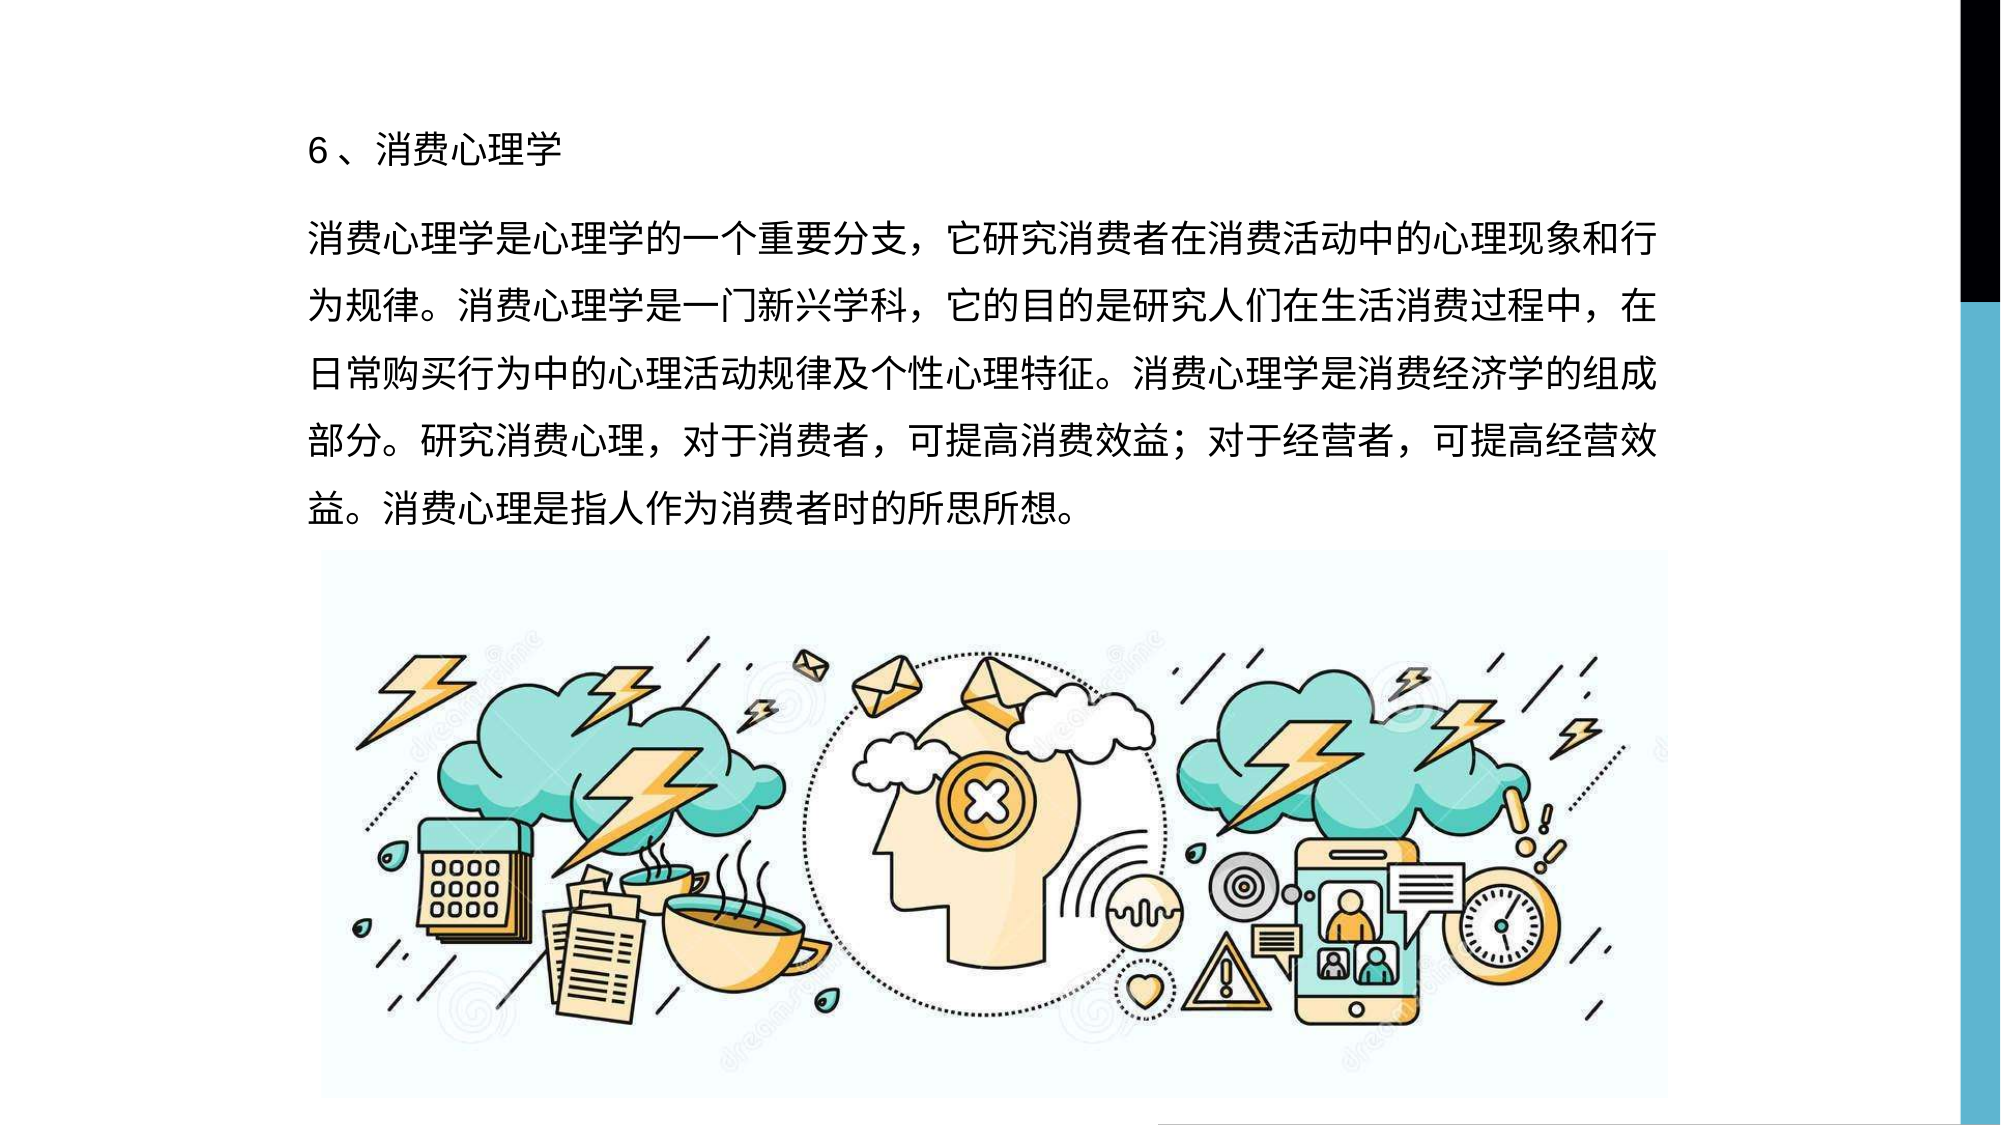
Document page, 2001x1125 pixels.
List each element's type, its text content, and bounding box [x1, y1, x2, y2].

list 6、消费心理学 消费心理学是心理学的一个重要分支，它研究消费者在消费活动中的心理现象和行为规律。消费心理学是一门新兴学科，它的目的是研究人们在生活消费过程中，在日常购买行为中的心理活动规律及个性心理特征。消费心理学是消费经济学的组成部分。研究消费心理，对于消费者，可提高消费效益；对于经营者，可提高经营效益。消费心理是指人作为消费者时的所思所想。 [292, 96, 1707, 565]
picture [0, 0, 2001, 1125]
